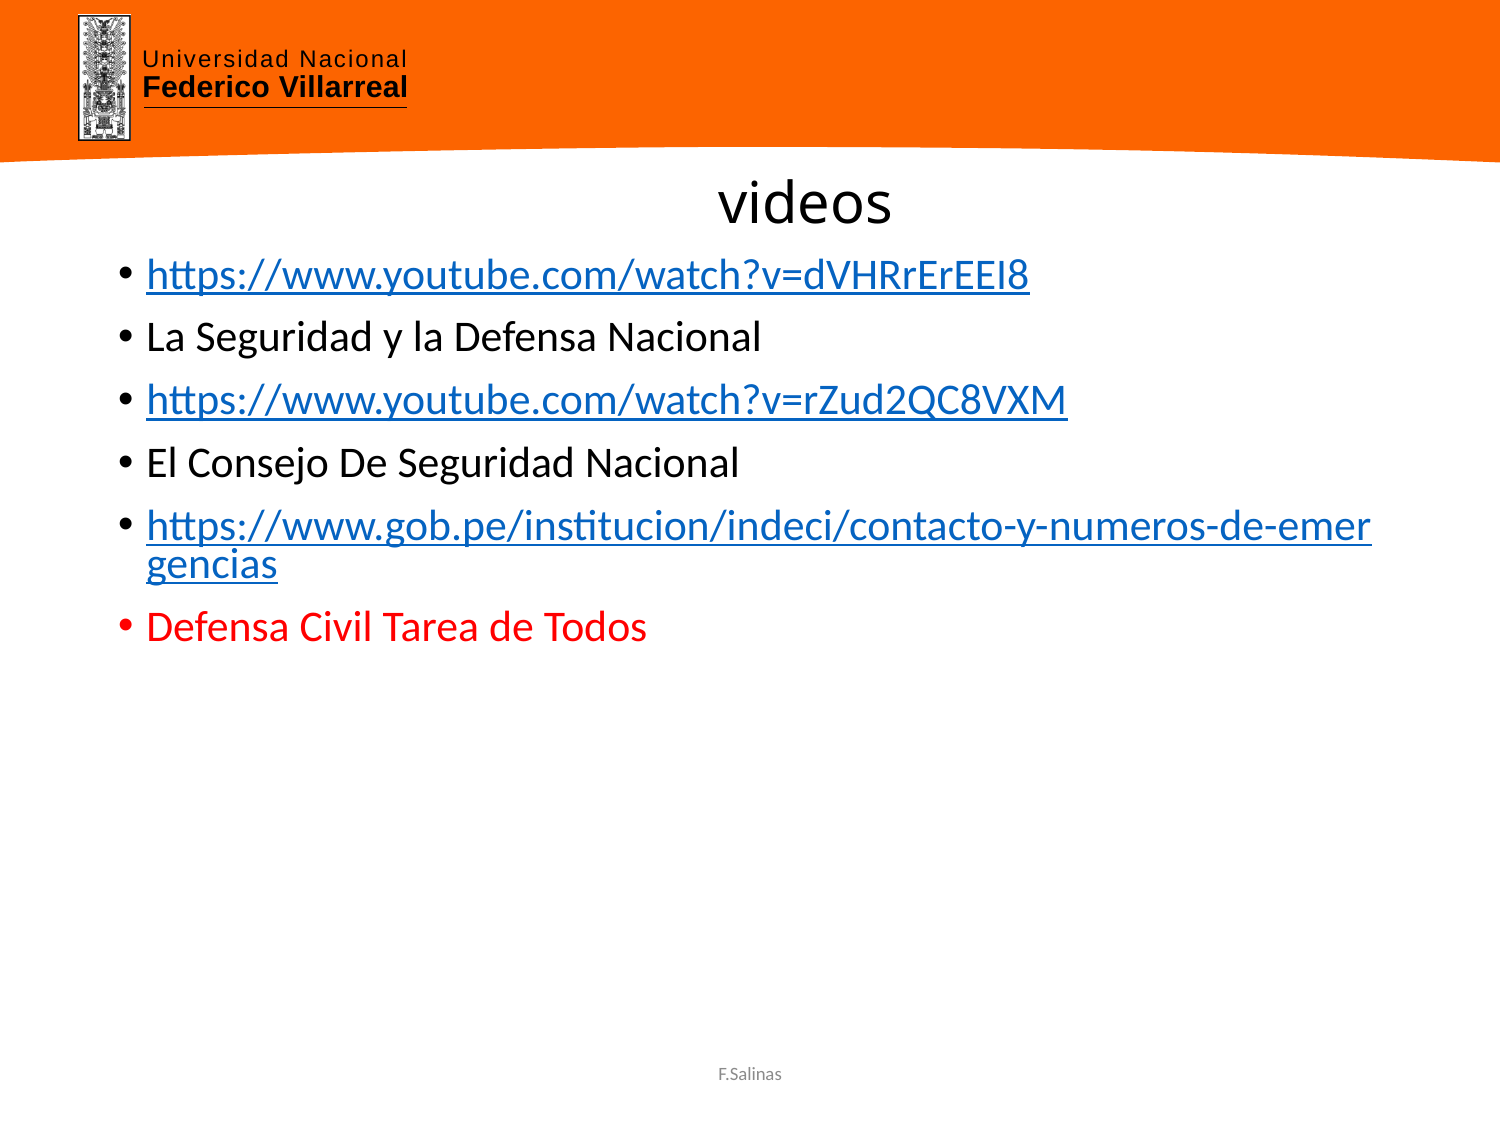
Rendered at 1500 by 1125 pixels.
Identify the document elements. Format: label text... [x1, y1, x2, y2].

footer F.Salinas [496, 1042, 1004, 1103]
list https://www.youtube.com/watch?v=dVHRrErEEI8 La Seguridad y la Defensa Nacional https://www.youtube.com/watch?v=rZud2QC8VXM El Consejo De Seguridad Nacional https://www.gob.pe/institucion/indeci/contacto-y-numeros-de-emergencias Defensa Civil Tarea de Todos [103, 243, 1397, 1014]
picture [78, 14, 131, 141]
title videos [103, 166, 1397, 243]
